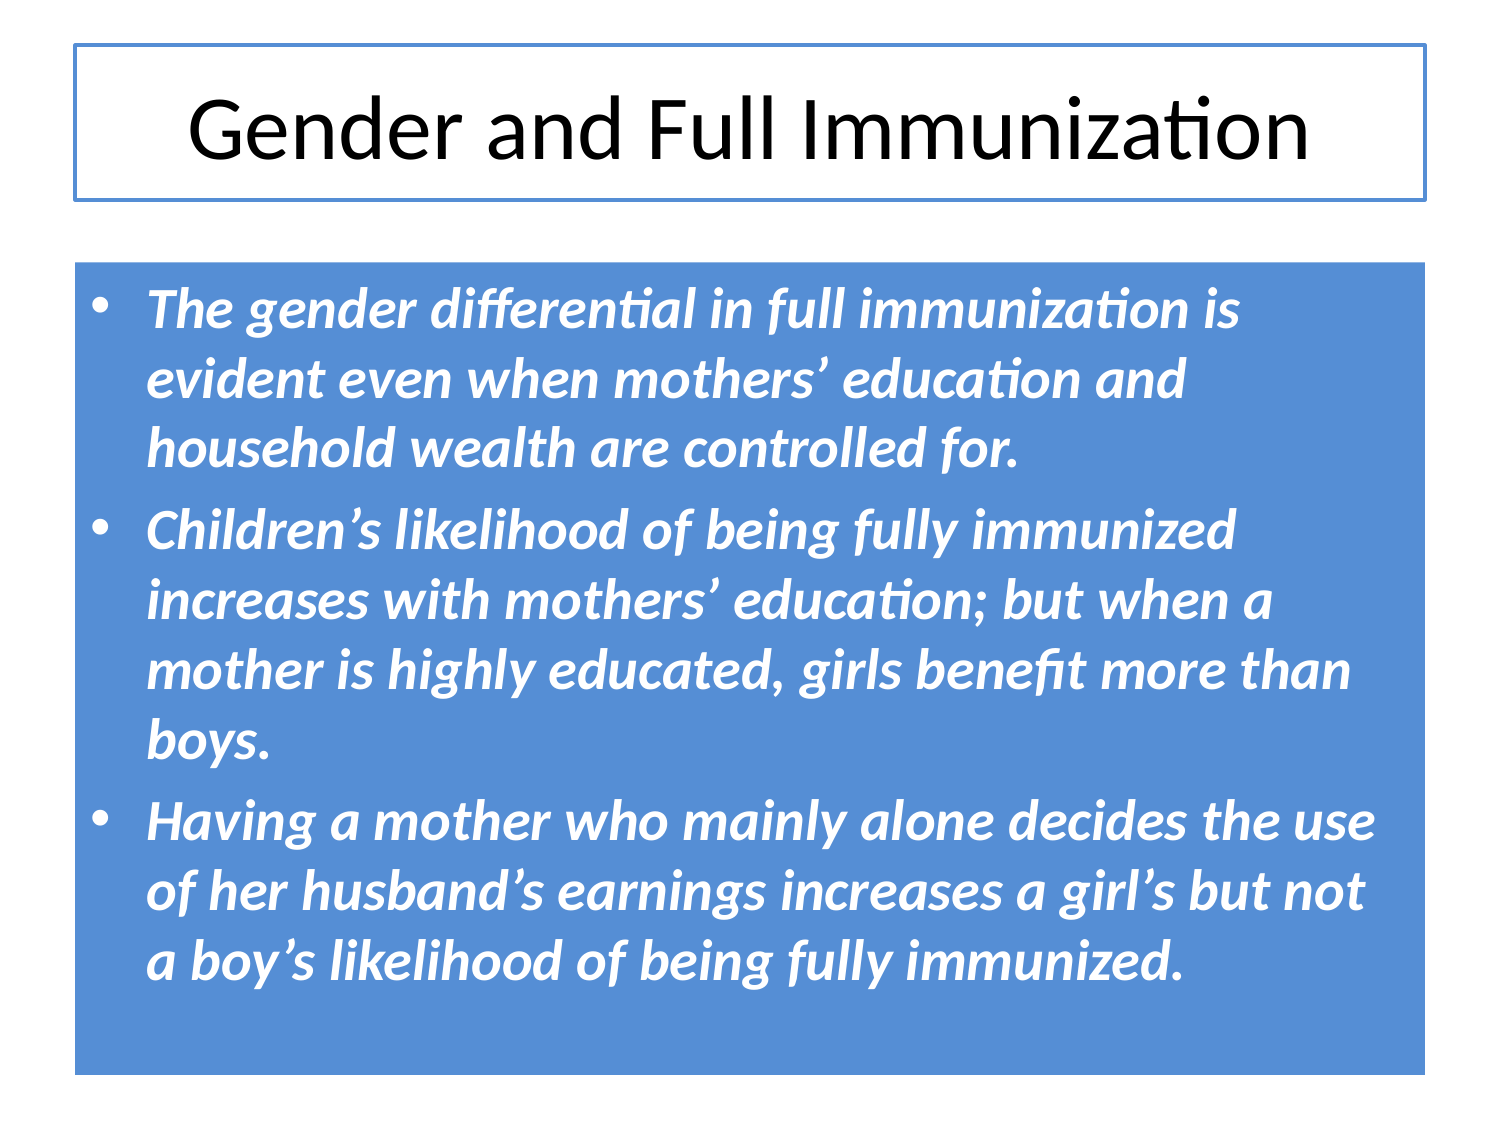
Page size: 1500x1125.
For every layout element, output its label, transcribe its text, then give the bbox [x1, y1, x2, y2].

title Gender and Full Immunization [75, 45, 1425, 200]
list The gender differential in full immunization is evident even when mothers’ education and household wealth are controlled for. Children’s likelihood of being fully immunized increases with mothers’ education; but when a mother is highly educated, girls benefit more than boys. Having a mother who mainly alone decides the use of her husband’s earnings increases a girl’s but not a boy’s likelihood of being fully immunized. [75, 262, 1425, 1075]
